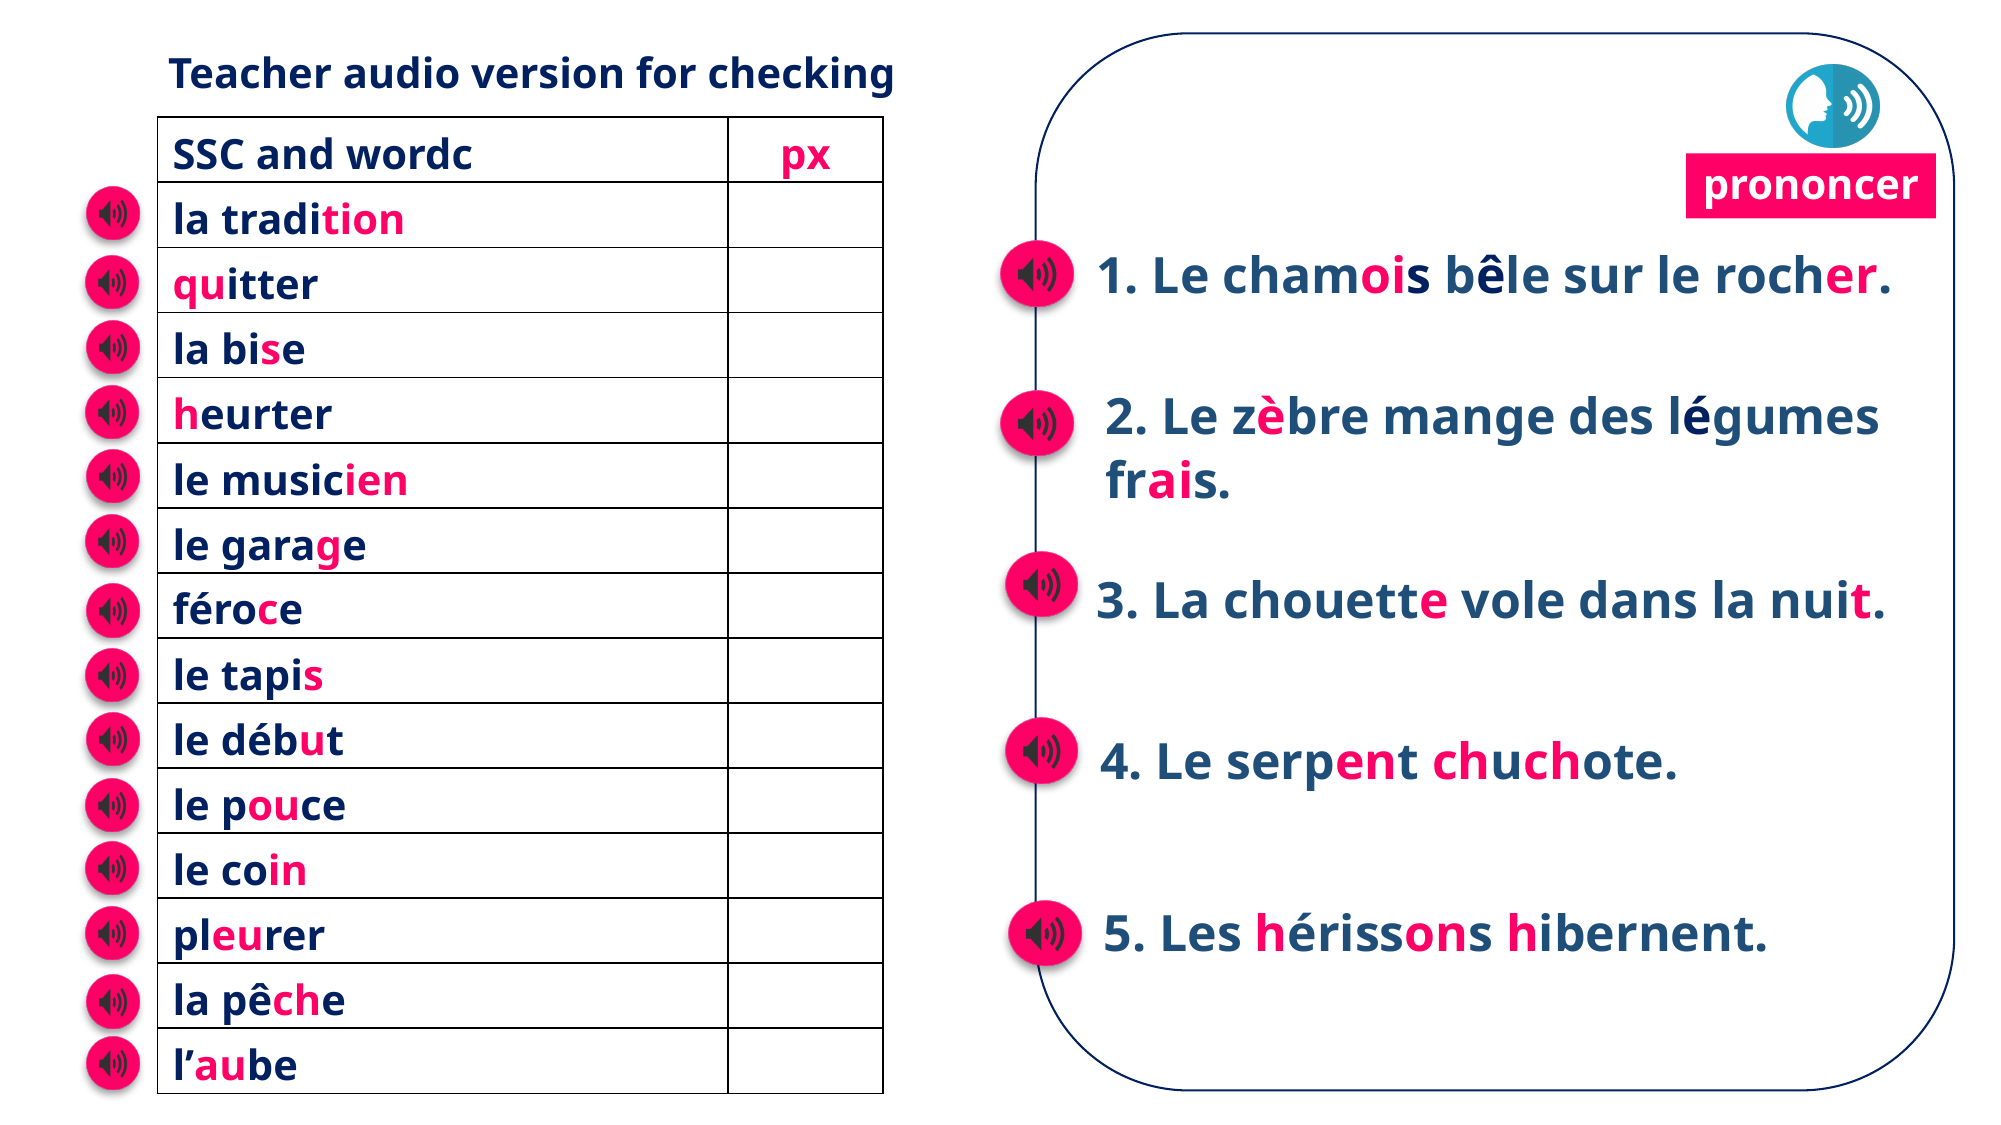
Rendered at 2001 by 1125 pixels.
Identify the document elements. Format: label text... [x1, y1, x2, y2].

table_cell l’aube [158, 1029, 727, 1093]
picture [1008, 900, 1082, 966]
table_cell [729, 1029, 882, 1093]
table_cell [729, 769, 882, 832]
table_cell le garage [158, 509, 727, 572]
table_header SSC and wordc [158, 118, 727, 181]
table_cell le coin [158, 834, 727, 897]
picture [1000, 240, 1074, 307]
picture [85, 255, 139, 309]
picture [1004, 551, 1078, 617]
picture [86, 186, 140, 240]
table_cell [729, 899, 882, 962]
picture [86, 320, 140, 374]
picture [86, 974, 140, 1029]
picture [86, 712, 140, 766]
table_cell [729, 183, 882, 247]
table_header px [729, 118, 882, 181]
table_cell [729, 378, 882, 442]
picture [1004, 717, 1078, 784]
picture [85, 906, 139, 960]
table_cell le musicien [158, 444, 727, 507]
picture [85, 778, 139, 832]
text_box 2. Le zèbre mange des légumes frais. [1091, 373, 1941, 517]
table_cell [729, 639, 882, 702]
table_cell la pêche [158, 964, 727, 1027]
picture [85, 841, 139, 896]
text_box 1. Le chamois bêle sur le rocher. [1081, 232, 1954, 311]
text_box [1034, 32, 1956, 1092]
picture [1786, 64, 1880, 148]
table_cell la tradition [158, 183, 727, 247]
table_cell [729, 964, 882, 1027]
picture [86, 583, 140, 638]
table_cell [729, 313, 882, 377]
picture [85, 514, 139, 568]
table_cell [729, 574, 882, 637]
table_cell [729, 834, 882, 897]
table_cell [729, 444, 882, 507]
table_cell la bise [158, 313, 727, 377]
table_cell [729, 248, 882, 312]
table_cell le tapis [158, 639, 727, 702]
text_box 4. Le serpent chuchote. [1085, 717, 2000, 797]
table_cell [729, 704, 882, 767]
table_cell [729, 509, 882, 572]
table_cell quitter [158, 248, 727, 312]
picture [85, 385, 139, 439]
table_cell heurter [158, 378, 727, 442]
table_cell pleurer [158, 899, 727, 962]
table_cell le pouce [158, 769, 727, 832]
text_box 3. La chouette vole dans la nuit. [1081, 561, 1955, 637]
table_cell le début [158, 704, 727, 767]
picture [85, 648, 139, 702]
picture [86, 1036, 140, 1090]
text_box Teacher audio version for checking [153, 39, 934, 105]
table_cell féroce [158, 574, 727, 637]
picture [86, 449, 140, 504]
text_box 5. Les hérissons hibernent. [1088, 889, 1915, 1050]
picture [1000, 390, 1074, 456]
